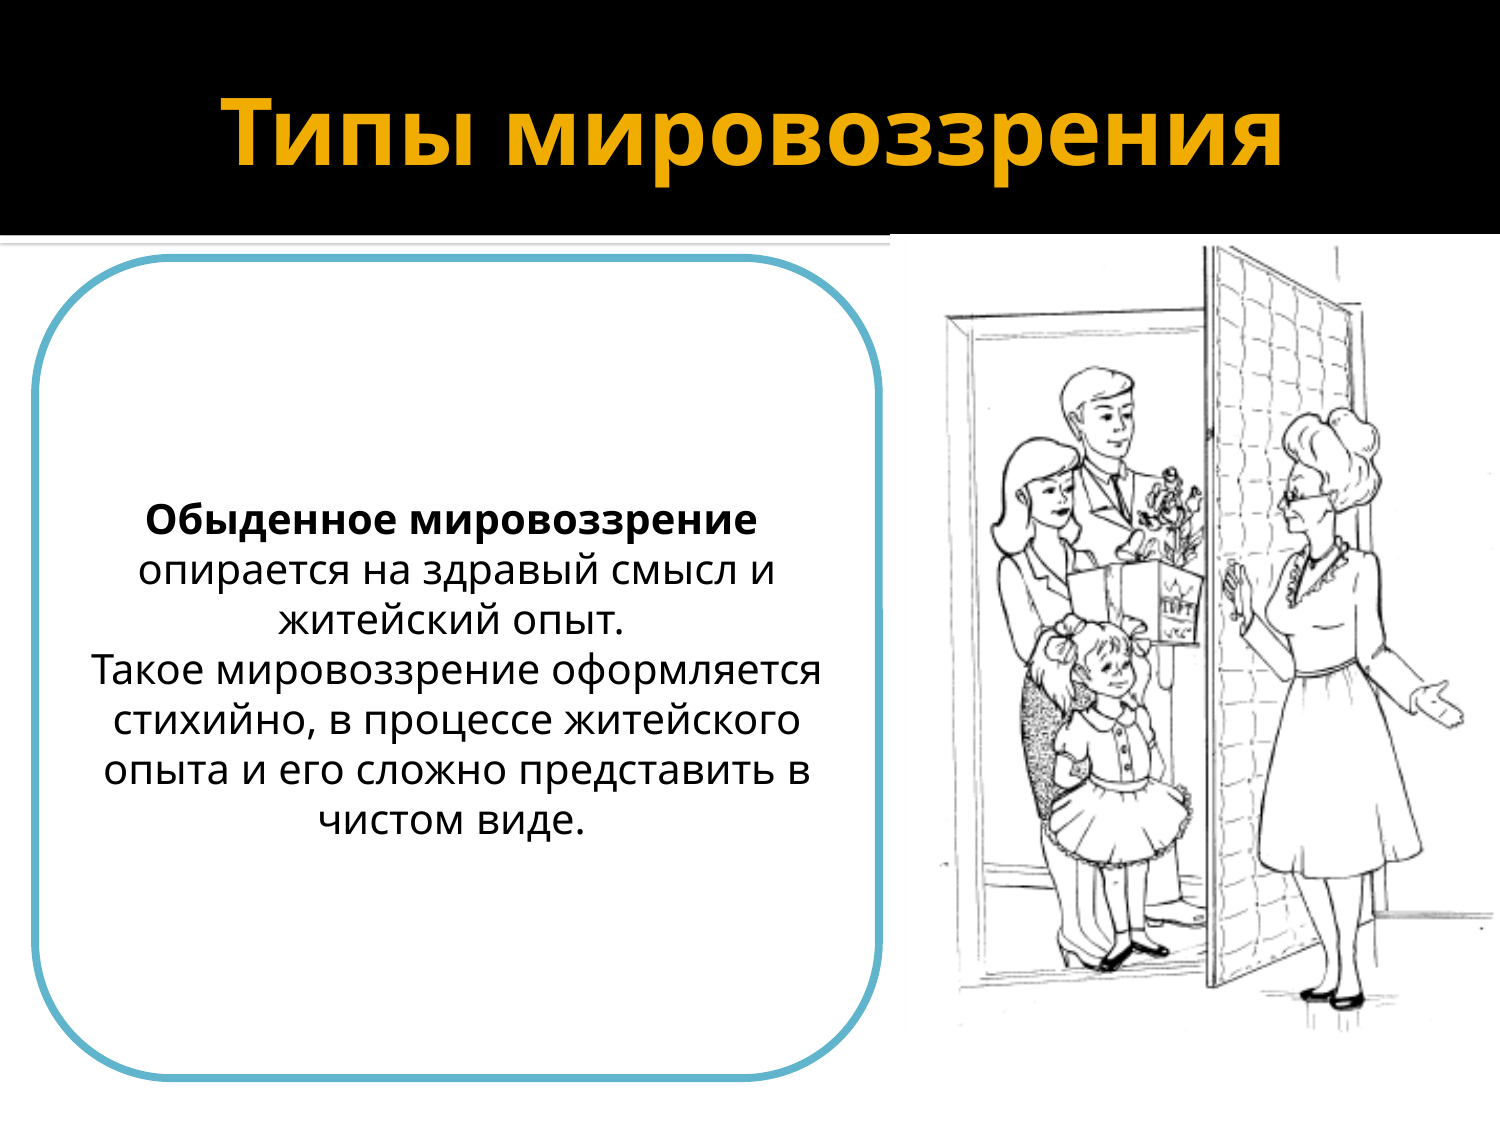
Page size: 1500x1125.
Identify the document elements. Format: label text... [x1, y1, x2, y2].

title Типы мировоззрения [75, 25, 1425, 231]
picture [890, 234, 1500, 1037]
text_box Обыденное мировоззрение опирается на здравый смысл и житейский опыт. Такое мировоззрение оформляется стихийно, в процессе житейского опыта и его сложно представить в чистом виде. [31, 253, 883, 1083]
